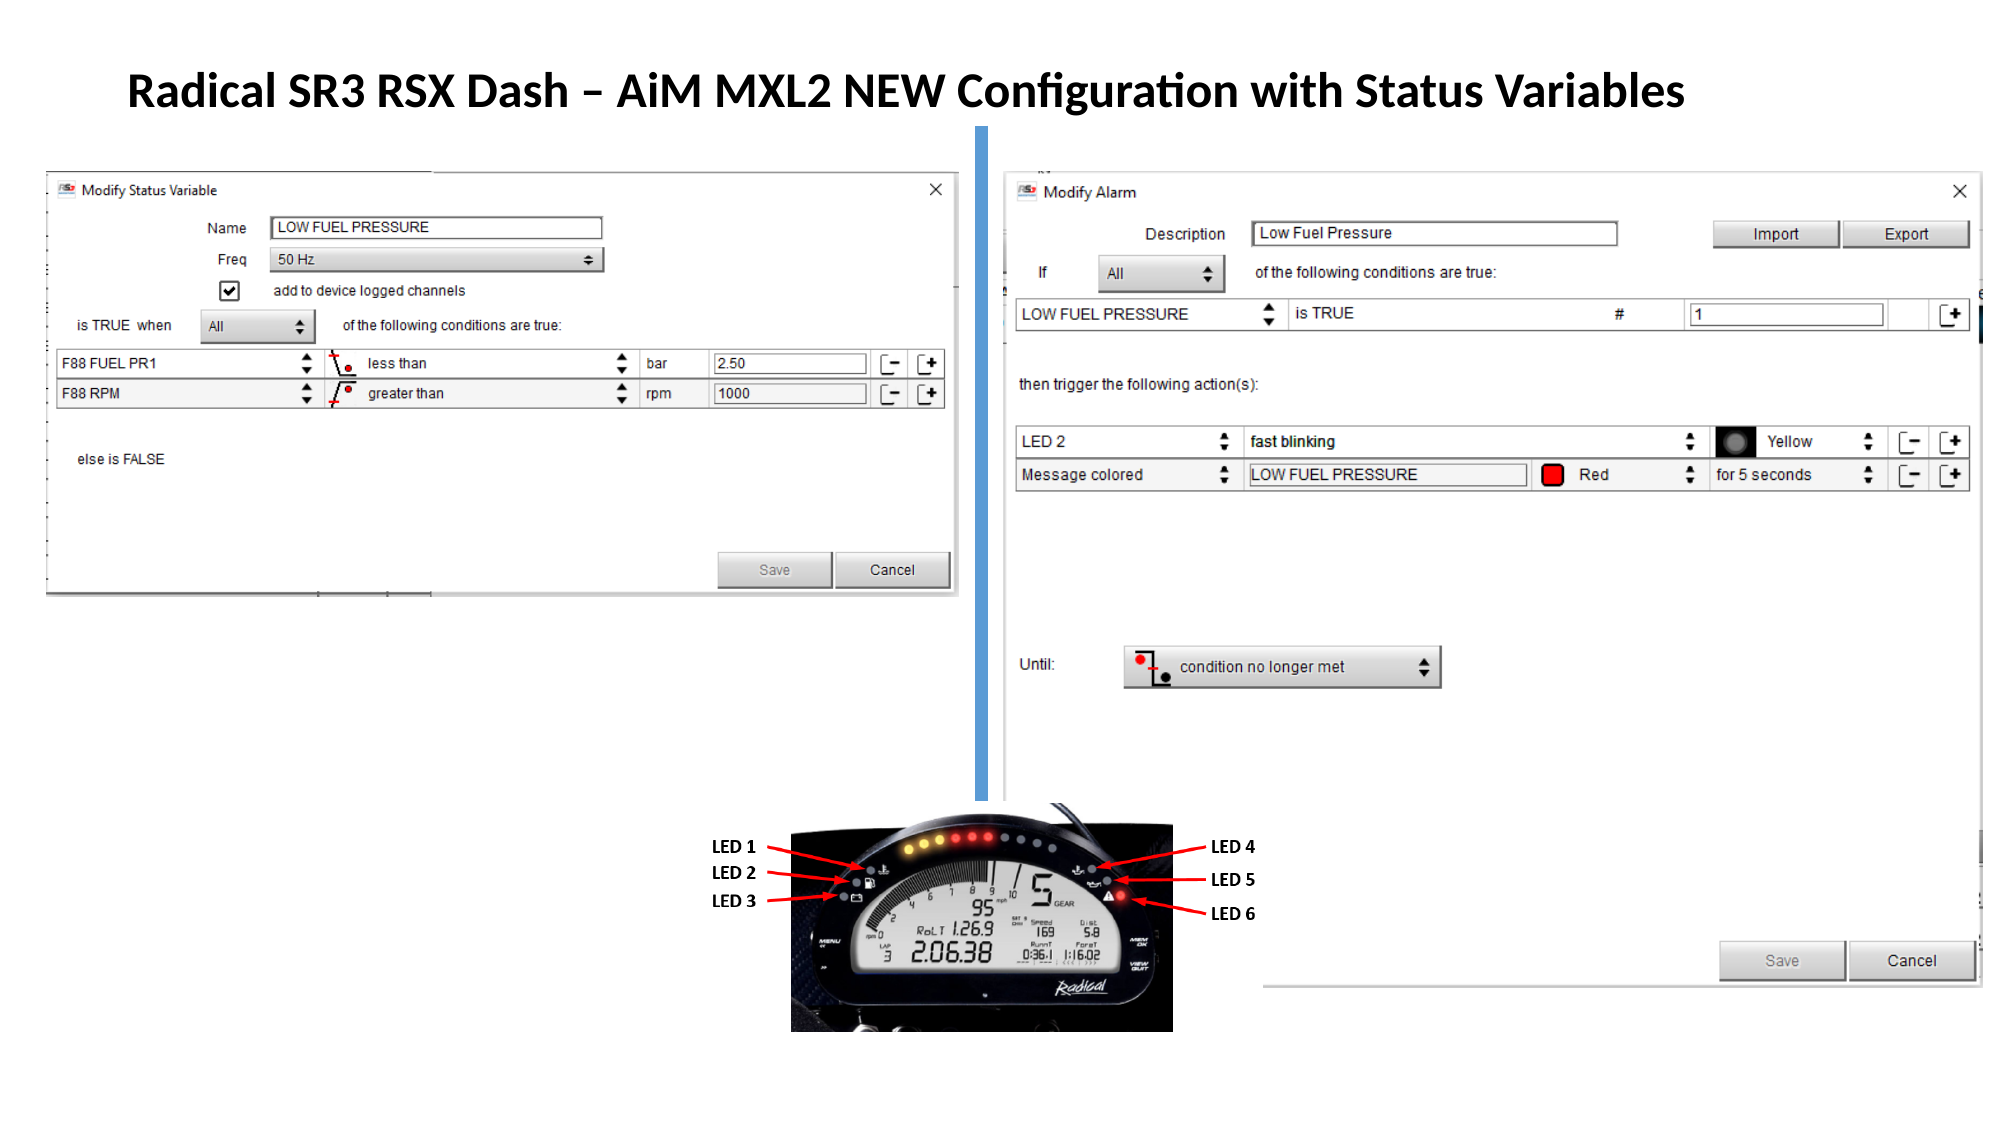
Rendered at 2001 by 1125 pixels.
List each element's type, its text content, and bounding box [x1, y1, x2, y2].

text_box Radical SR3 RSX Dash – AiM MXL2 NEW Configuration with Status Variables [112, 49, 1877, 125]
picture [46, 171, 959, 597]
picture [703, 171, 1983, 1039]
